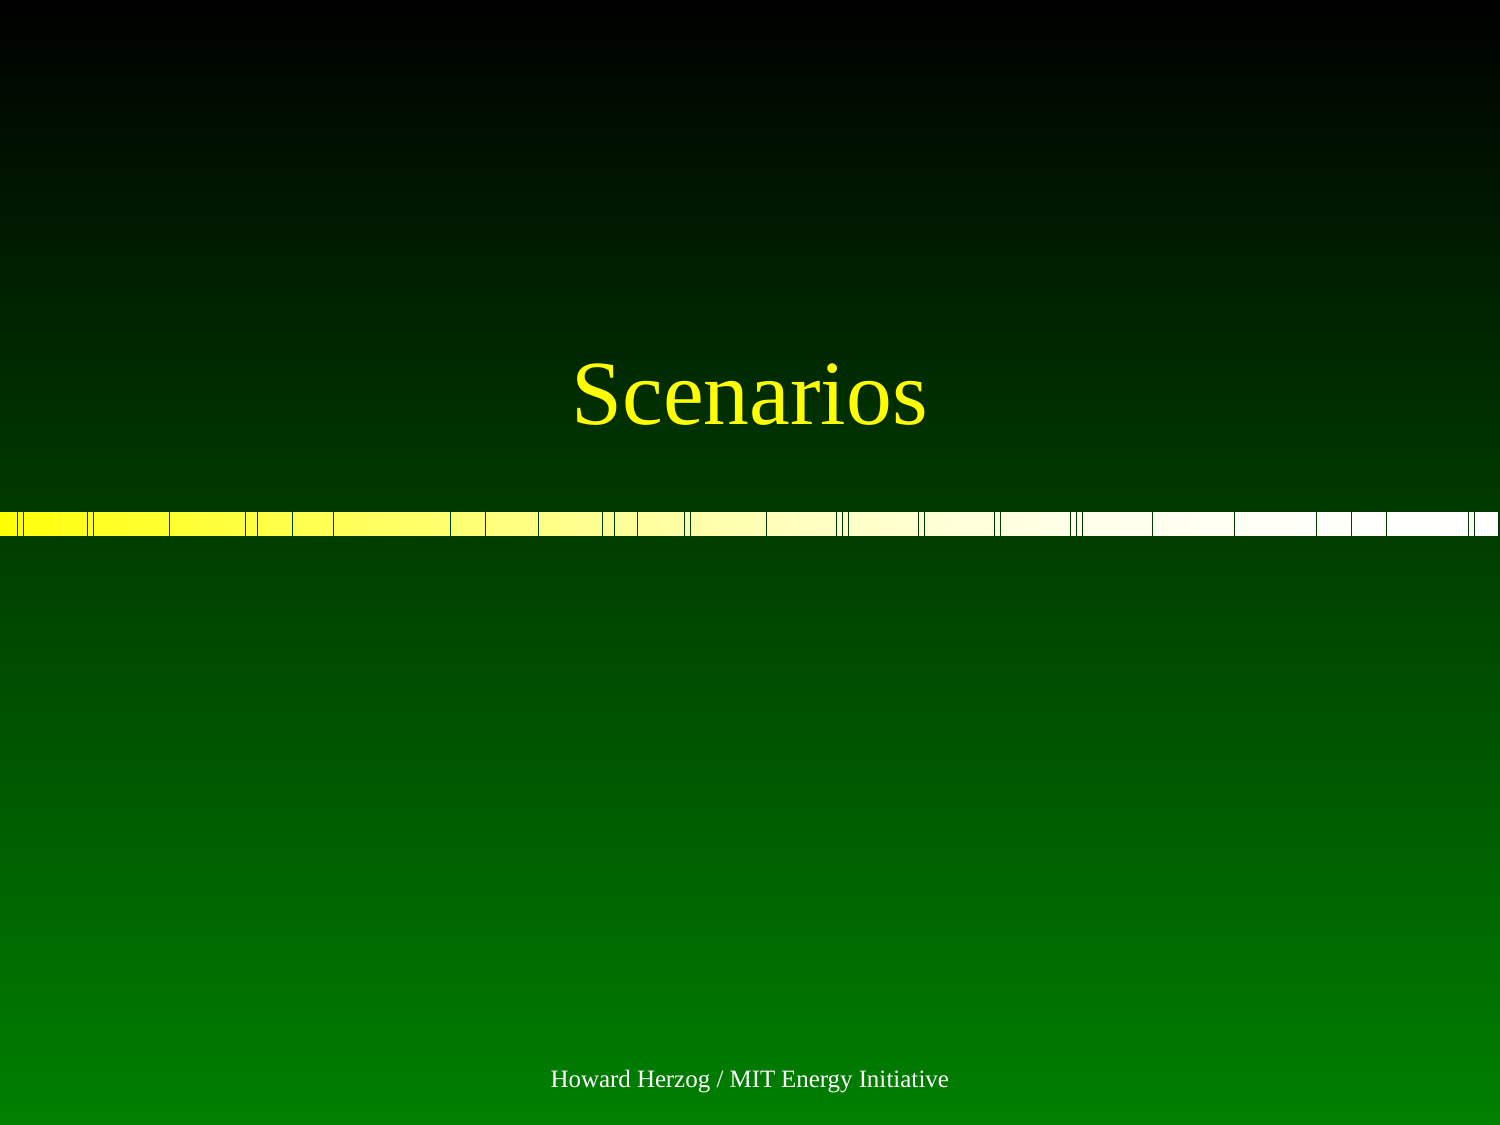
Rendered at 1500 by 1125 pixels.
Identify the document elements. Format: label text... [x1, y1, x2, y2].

footer Howard Herzog / MIT Energy Initiative [512, 1024, 988, 1101]
title Scenarios [112, 262, 1388, 451]
